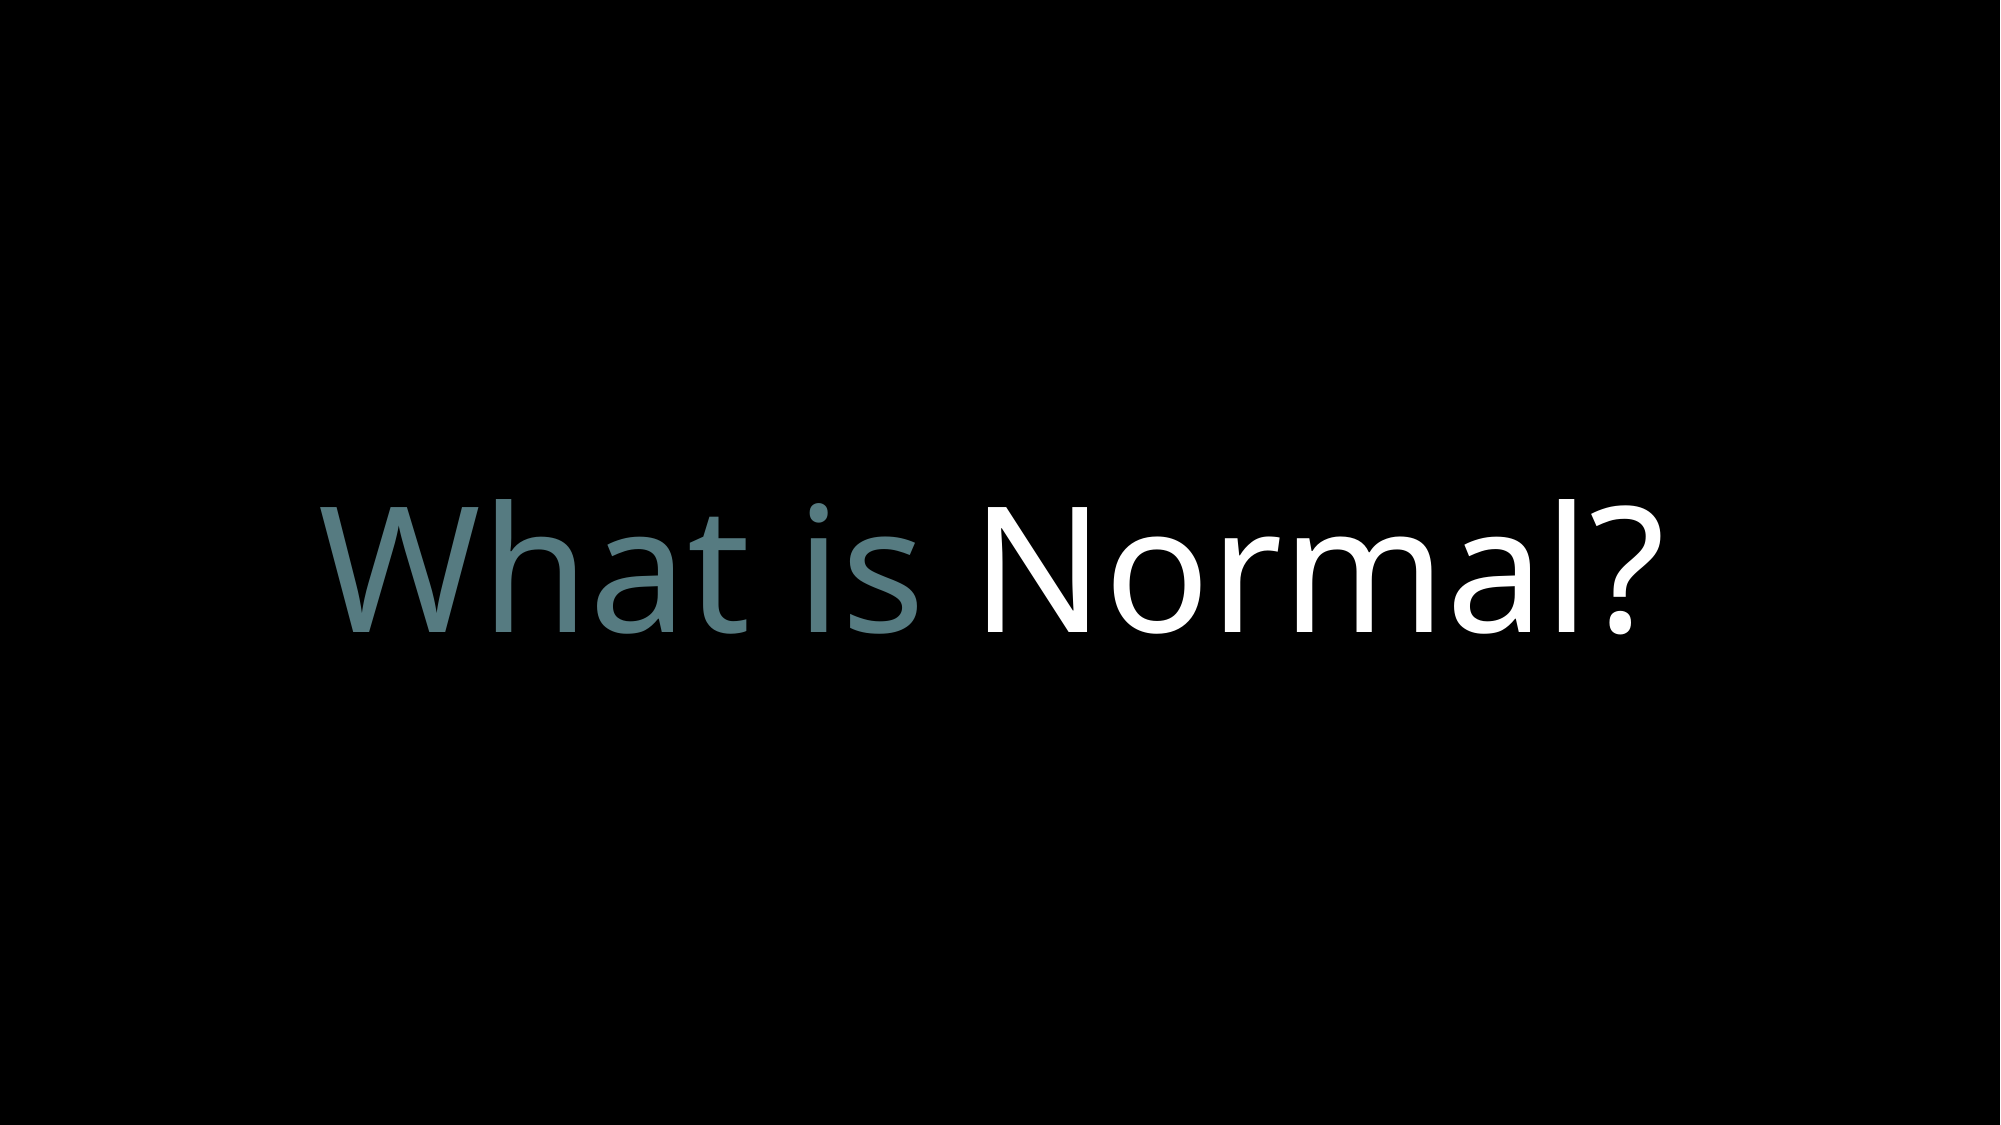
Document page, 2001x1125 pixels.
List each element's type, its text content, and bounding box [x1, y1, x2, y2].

text_box What is Normal? [0, 246, 2000, 879]
